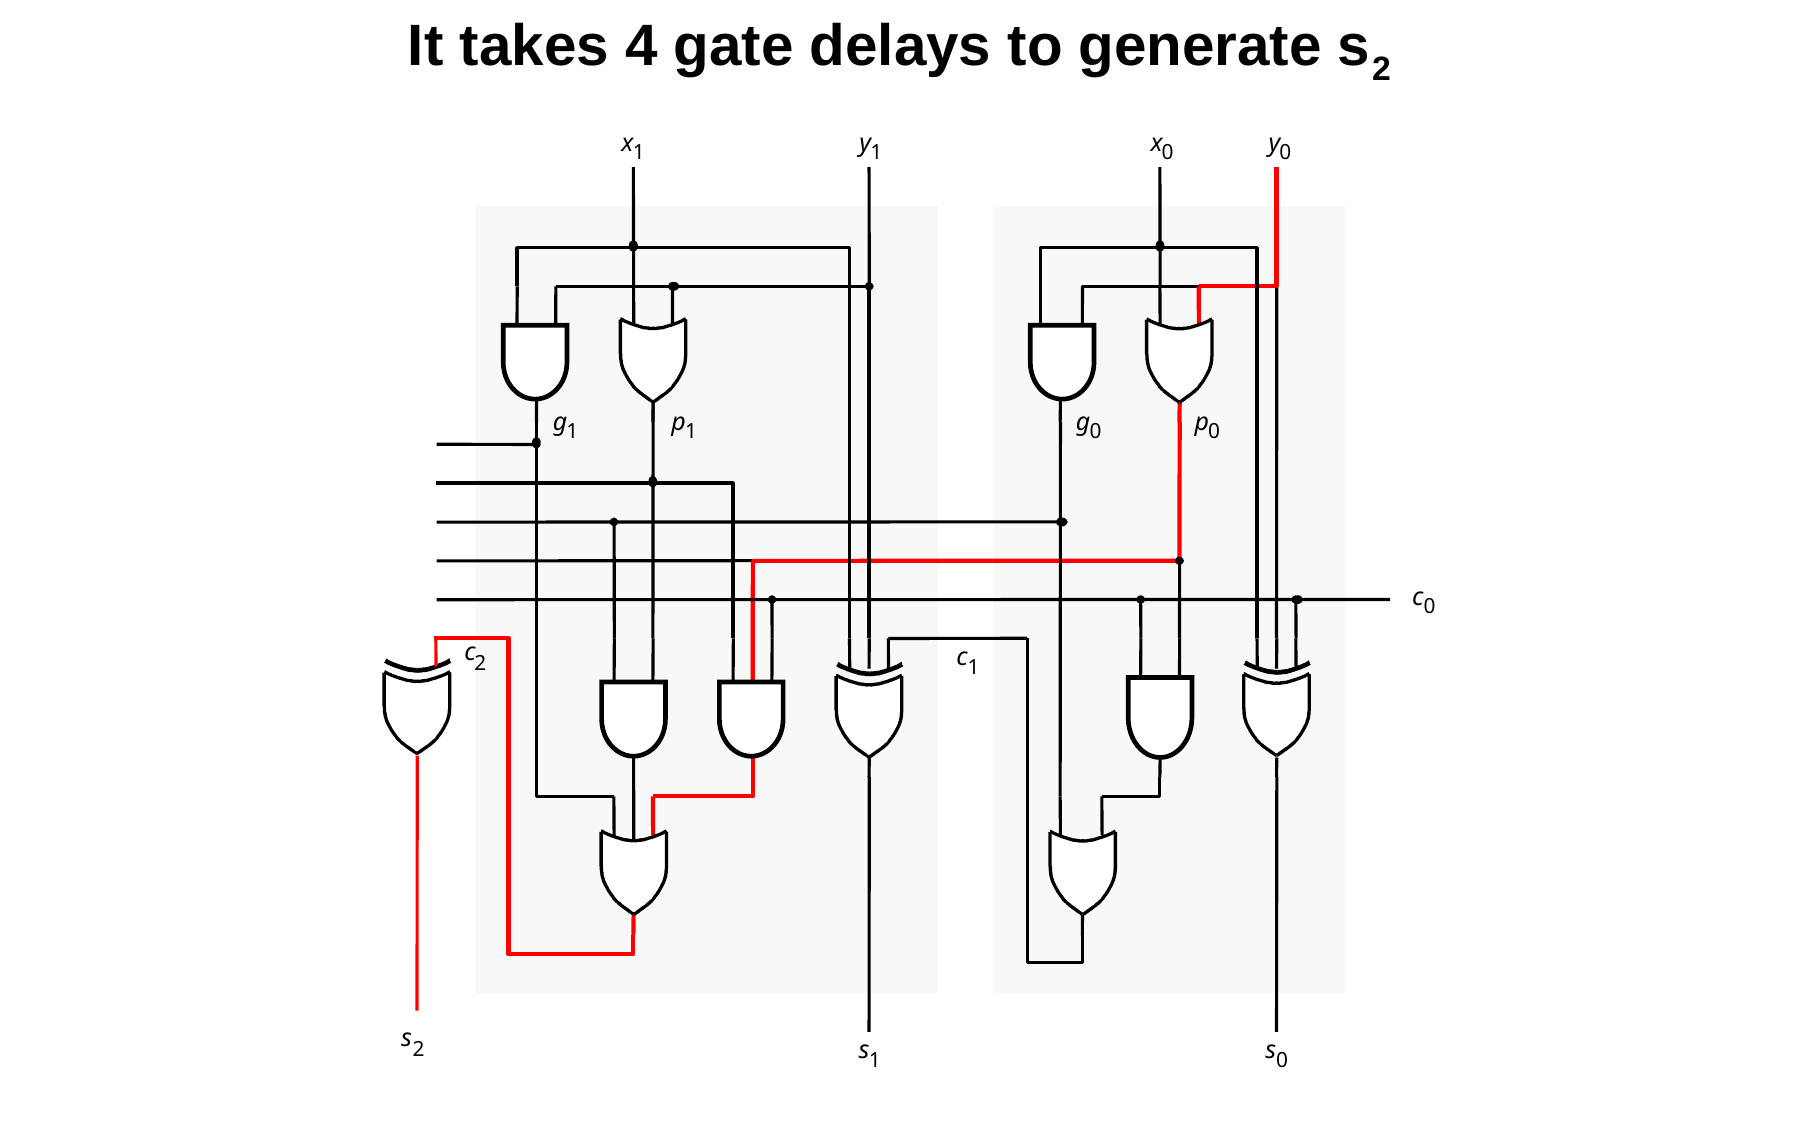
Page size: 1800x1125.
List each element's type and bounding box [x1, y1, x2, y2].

text_box [383, 126, 1441, 1072]
text_box [149, 0, 1650, 113]
